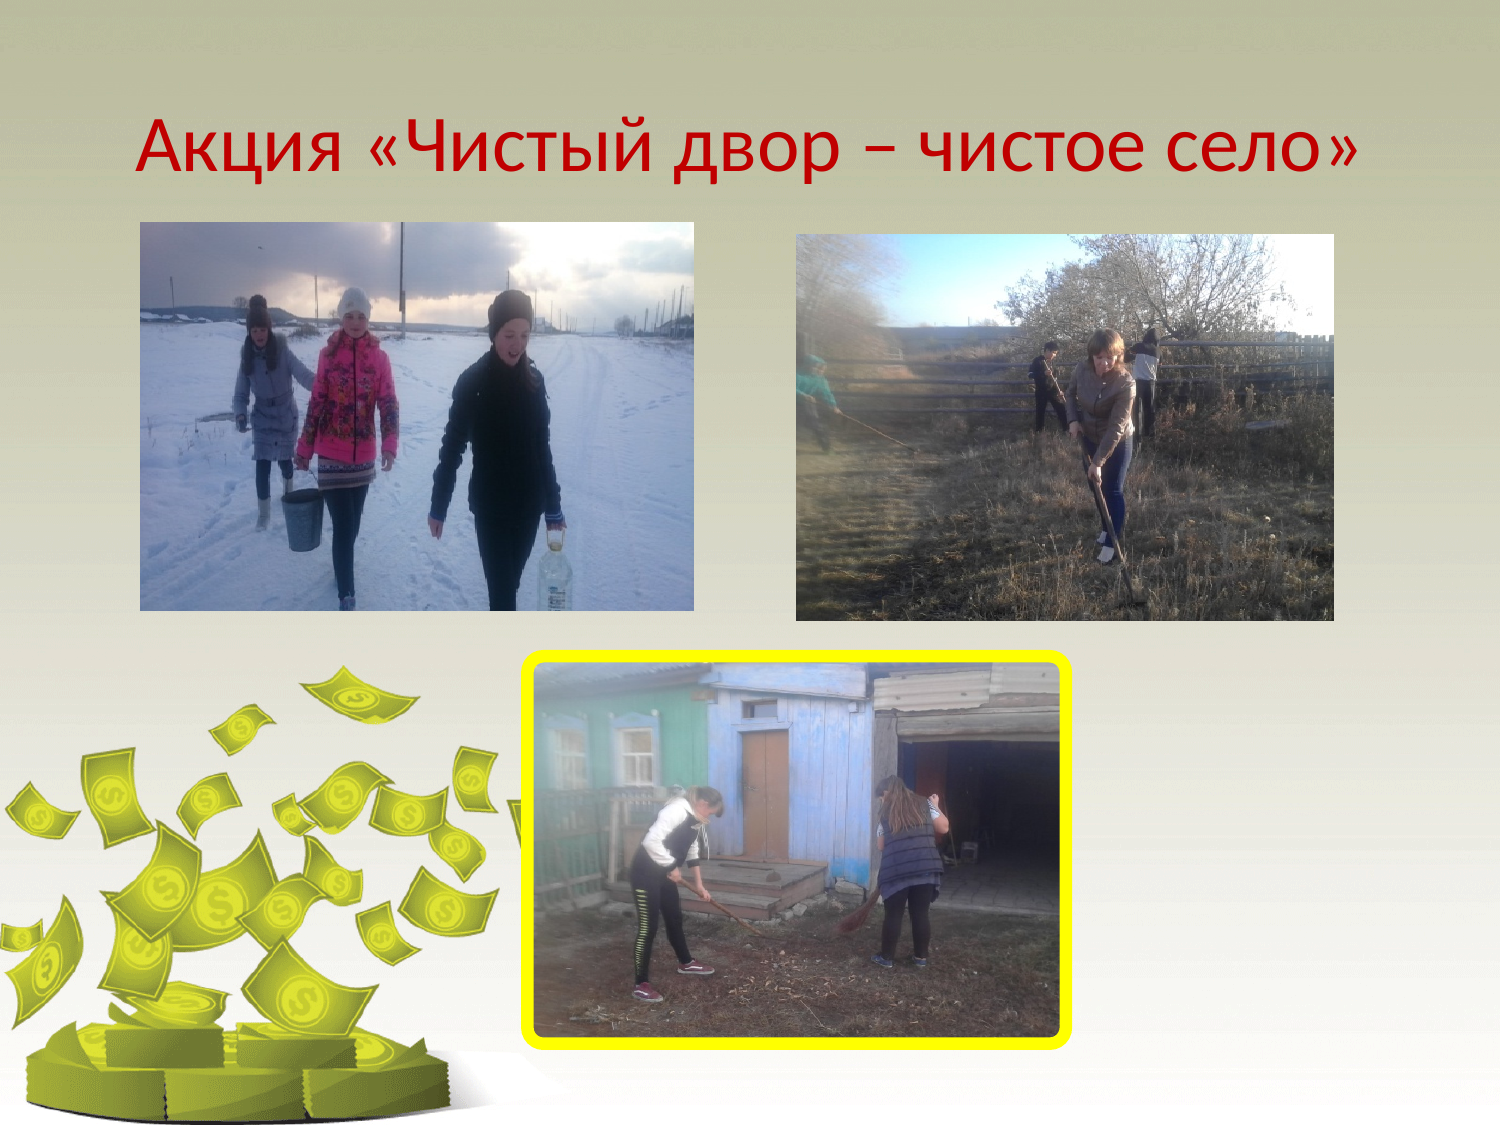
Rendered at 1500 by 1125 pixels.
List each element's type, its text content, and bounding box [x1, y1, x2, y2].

title Акция «Чистый двор – чистое село» [75, 45, 1425, 233]
picture [0, 0, 1500, 1125]
